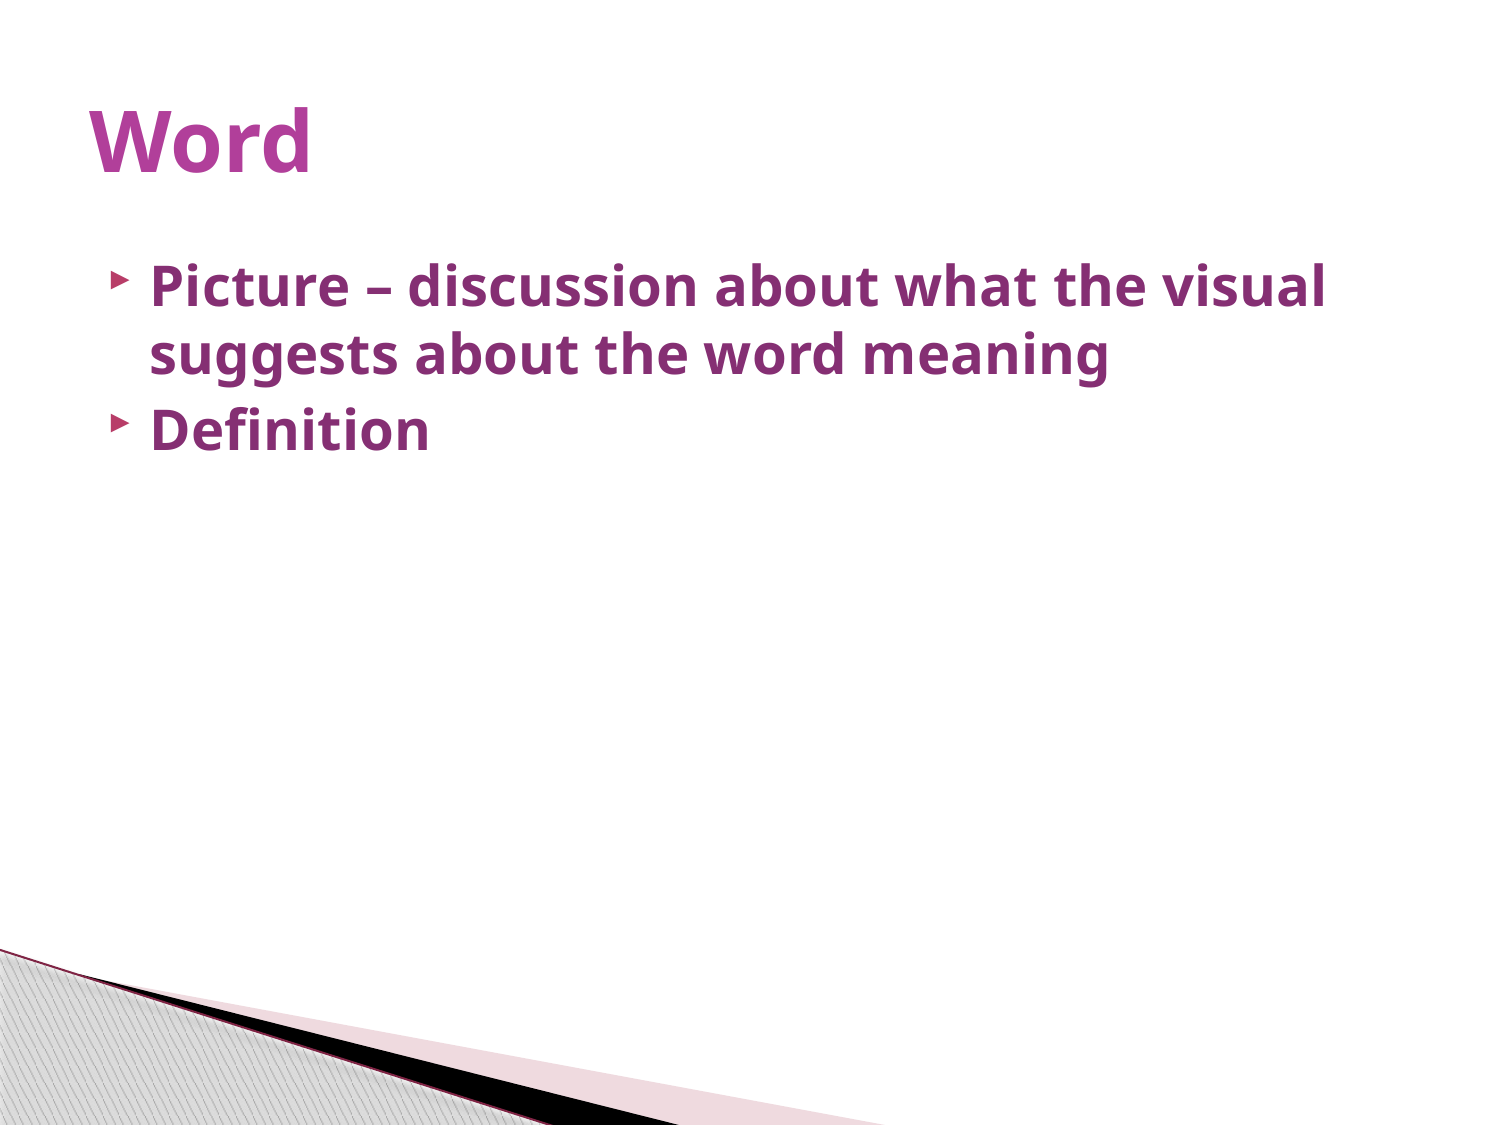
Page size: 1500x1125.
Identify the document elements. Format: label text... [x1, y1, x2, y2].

title Word [75, 45, 1425, 233]
list Picture – discussion about what the visual suggests about the word meaning Definition [75, 243, 1425, 986]
